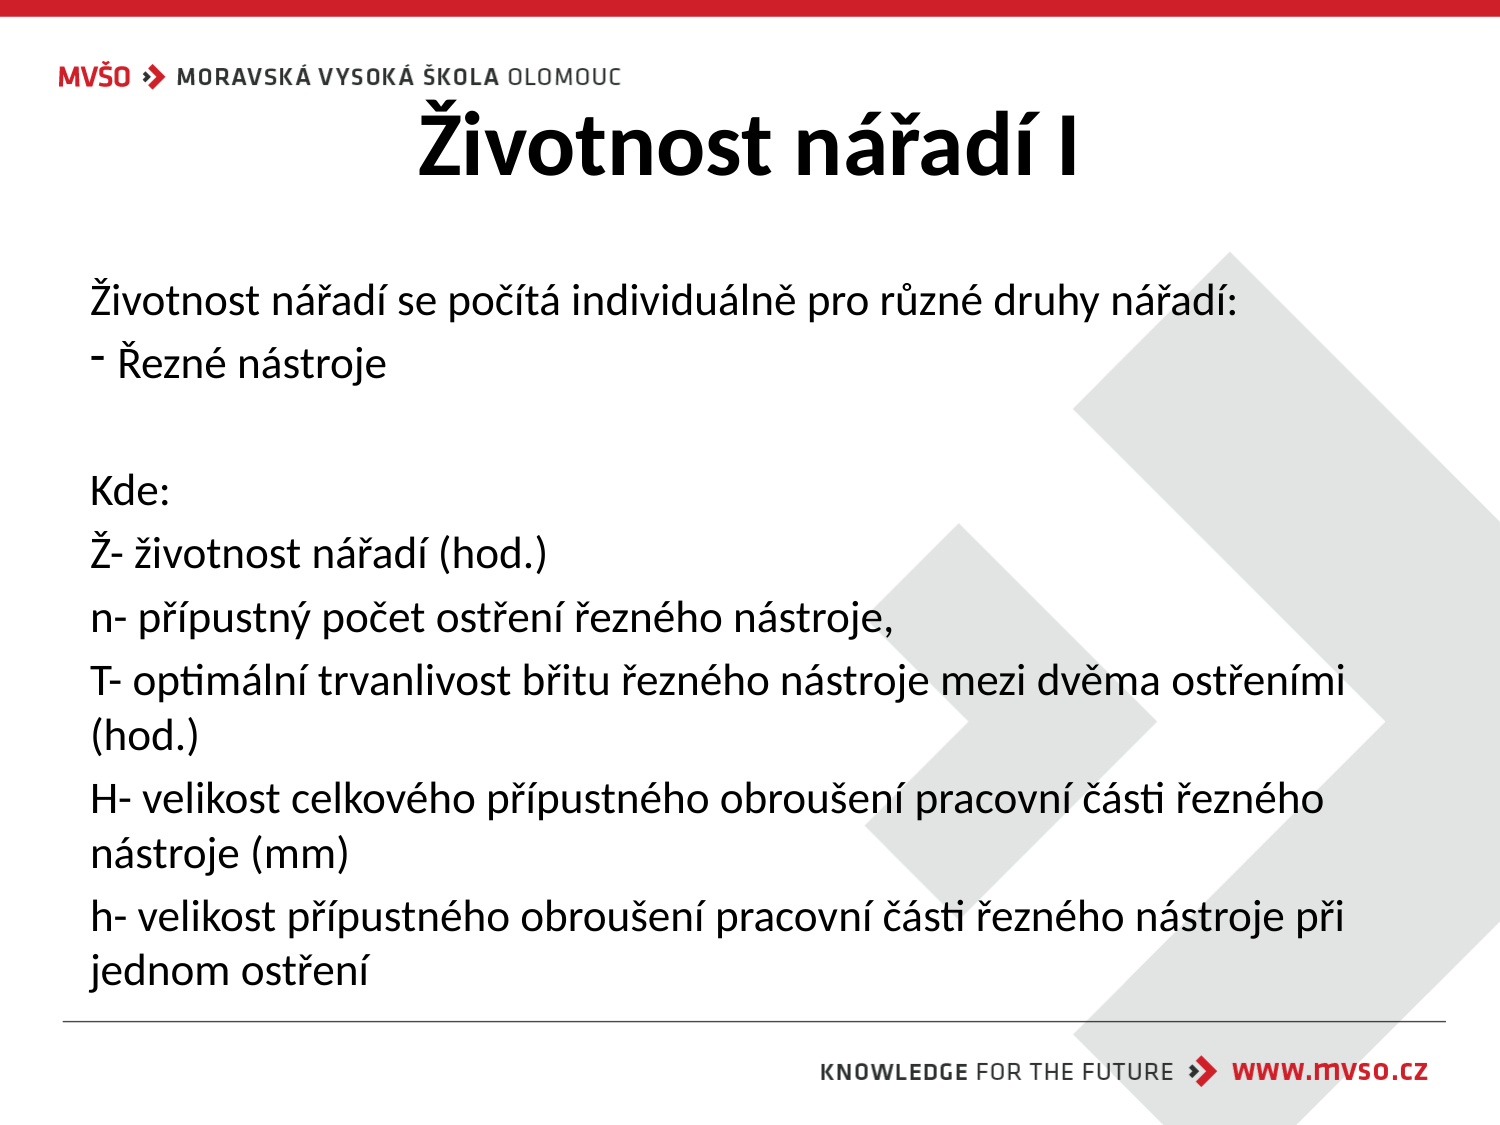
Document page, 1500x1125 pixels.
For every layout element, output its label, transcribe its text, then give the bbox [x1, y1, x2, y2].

title Životnost nářadí I [75, 45, 1425, 233]
picture [0, 0, 1500, 1125]
